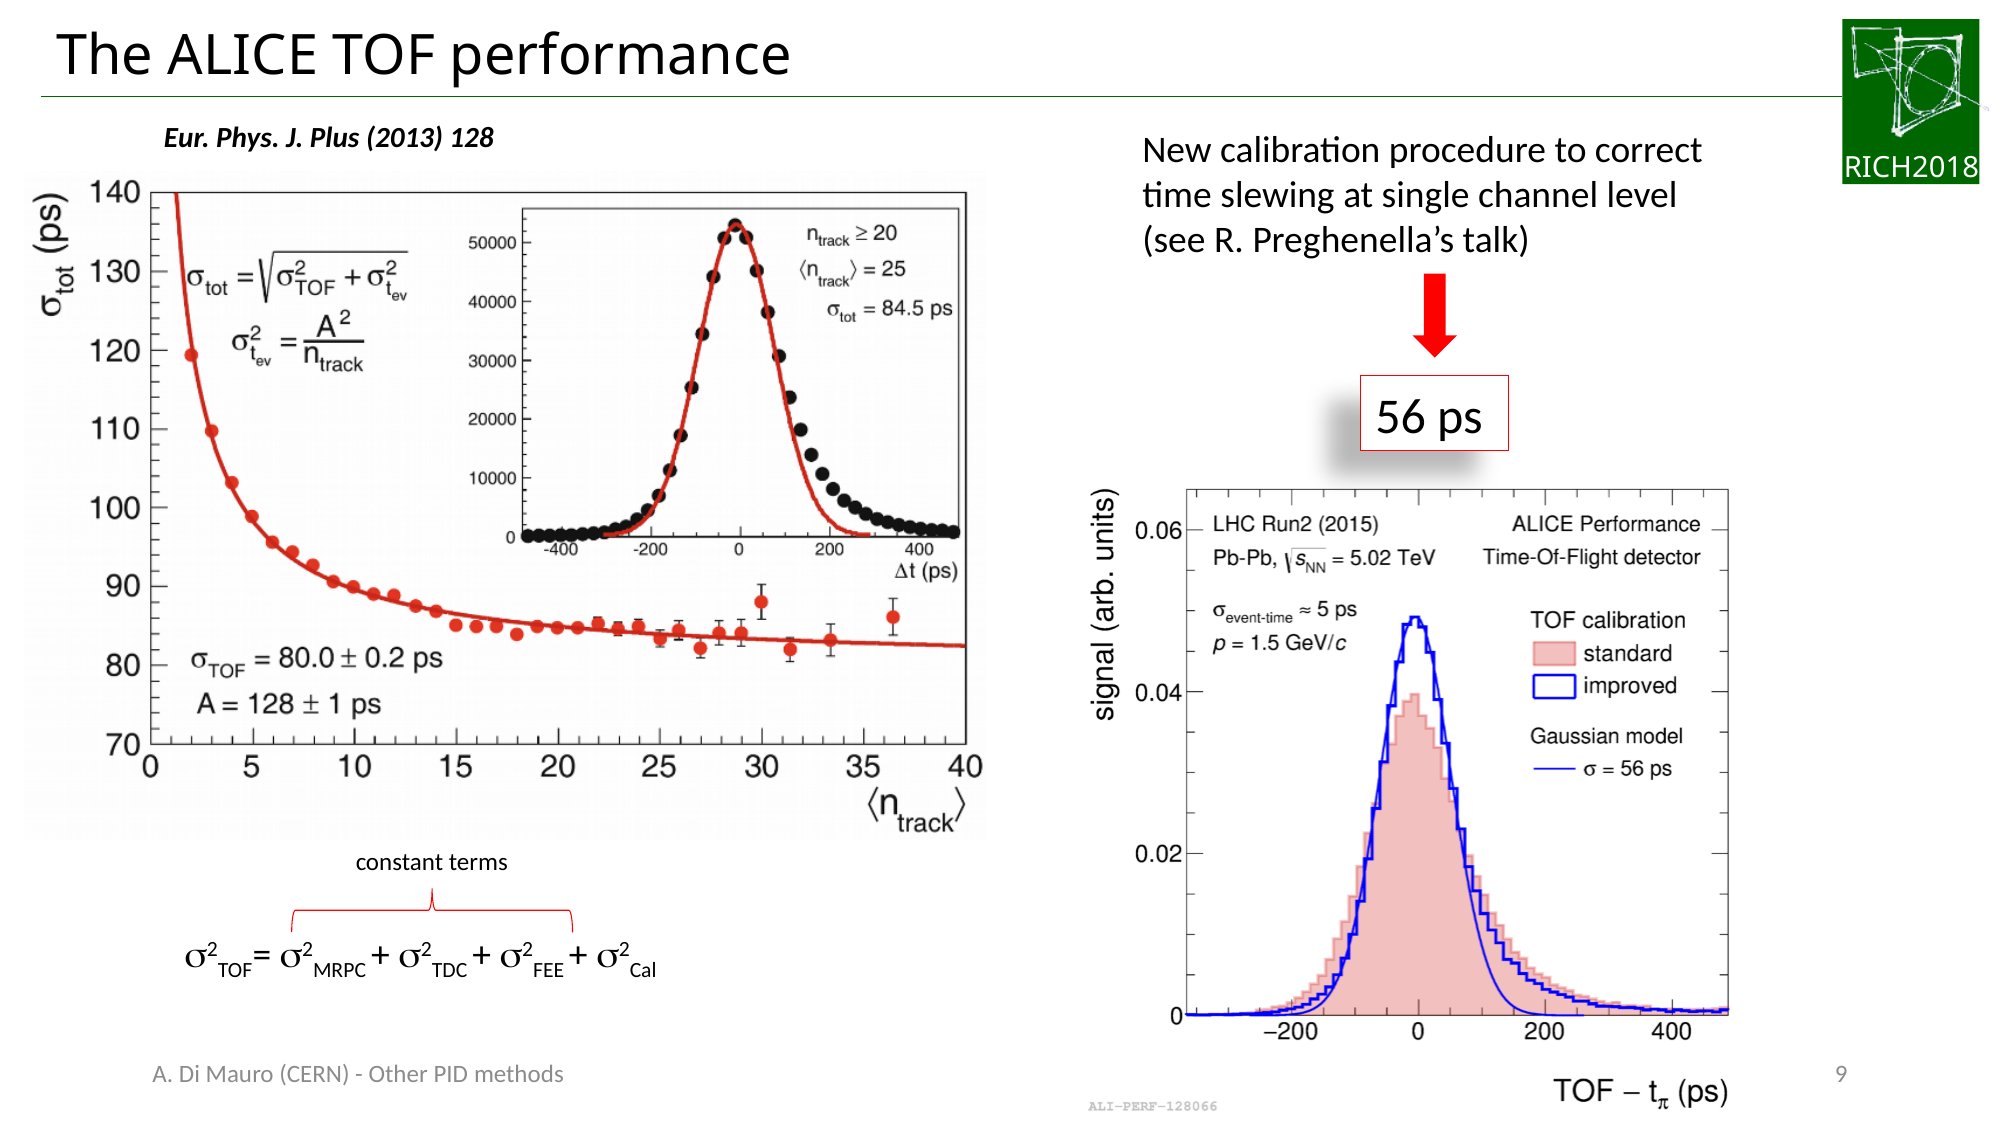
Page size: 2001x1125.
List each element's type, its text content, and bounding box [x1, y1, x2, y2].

title The ALICE TOF performance [41, 19, 1767, 95]
text_box New calibration procedure to correct time slewing at single channel level (see R. Preghenella’s talk) [1127, 117, 1743, 268]
picture [1845, 18, 1993, 141]
slide_number A. Di Mauro (CERN) - Other PID methods [137, 1042, 588, 1103]
text_box [1412, 273, 1457, 358]
slide_number 9 [1762, 1042, 1863, 1103]
picture [1085, 456, 1762, 1114]
text_box [291, 888, 574, 933]
text_box s2TOF= s2MRPC + s2TDC + s2FEE + s2Cal [169, 922, 672, 989]
picture [24, 171, 986, 841]
text_box 56 ps [1360, 375, 1509, 451]
text_box constant terms [341, 841, 523, 883]
text_box Eur. Phys. J. Plus (2013) 128 [149, 111, 509, 161]
